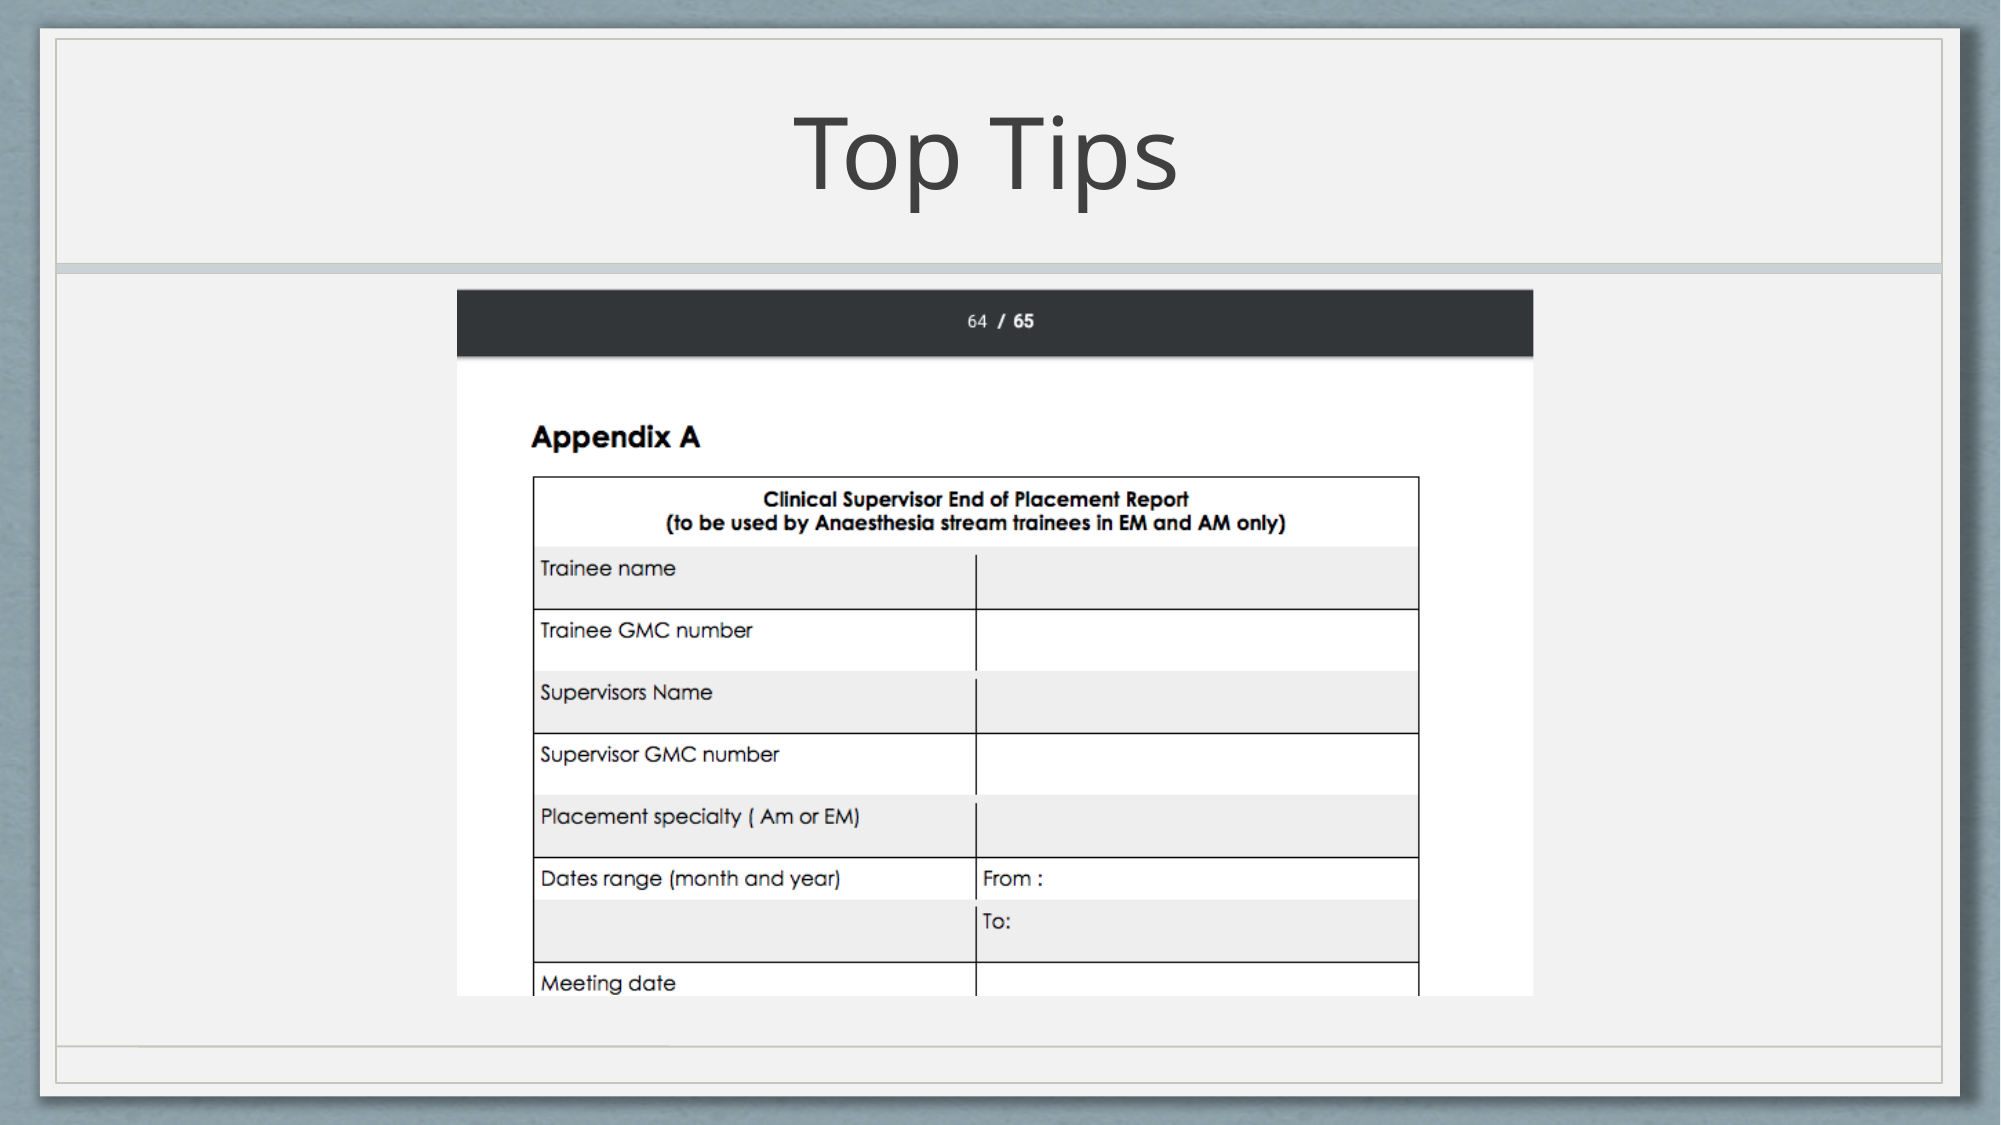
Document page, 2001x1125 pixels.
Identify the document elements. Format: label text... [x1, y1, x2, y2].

title Top Tips [196, 40, 1804, 260]
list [456, 286, 1534, 996]
